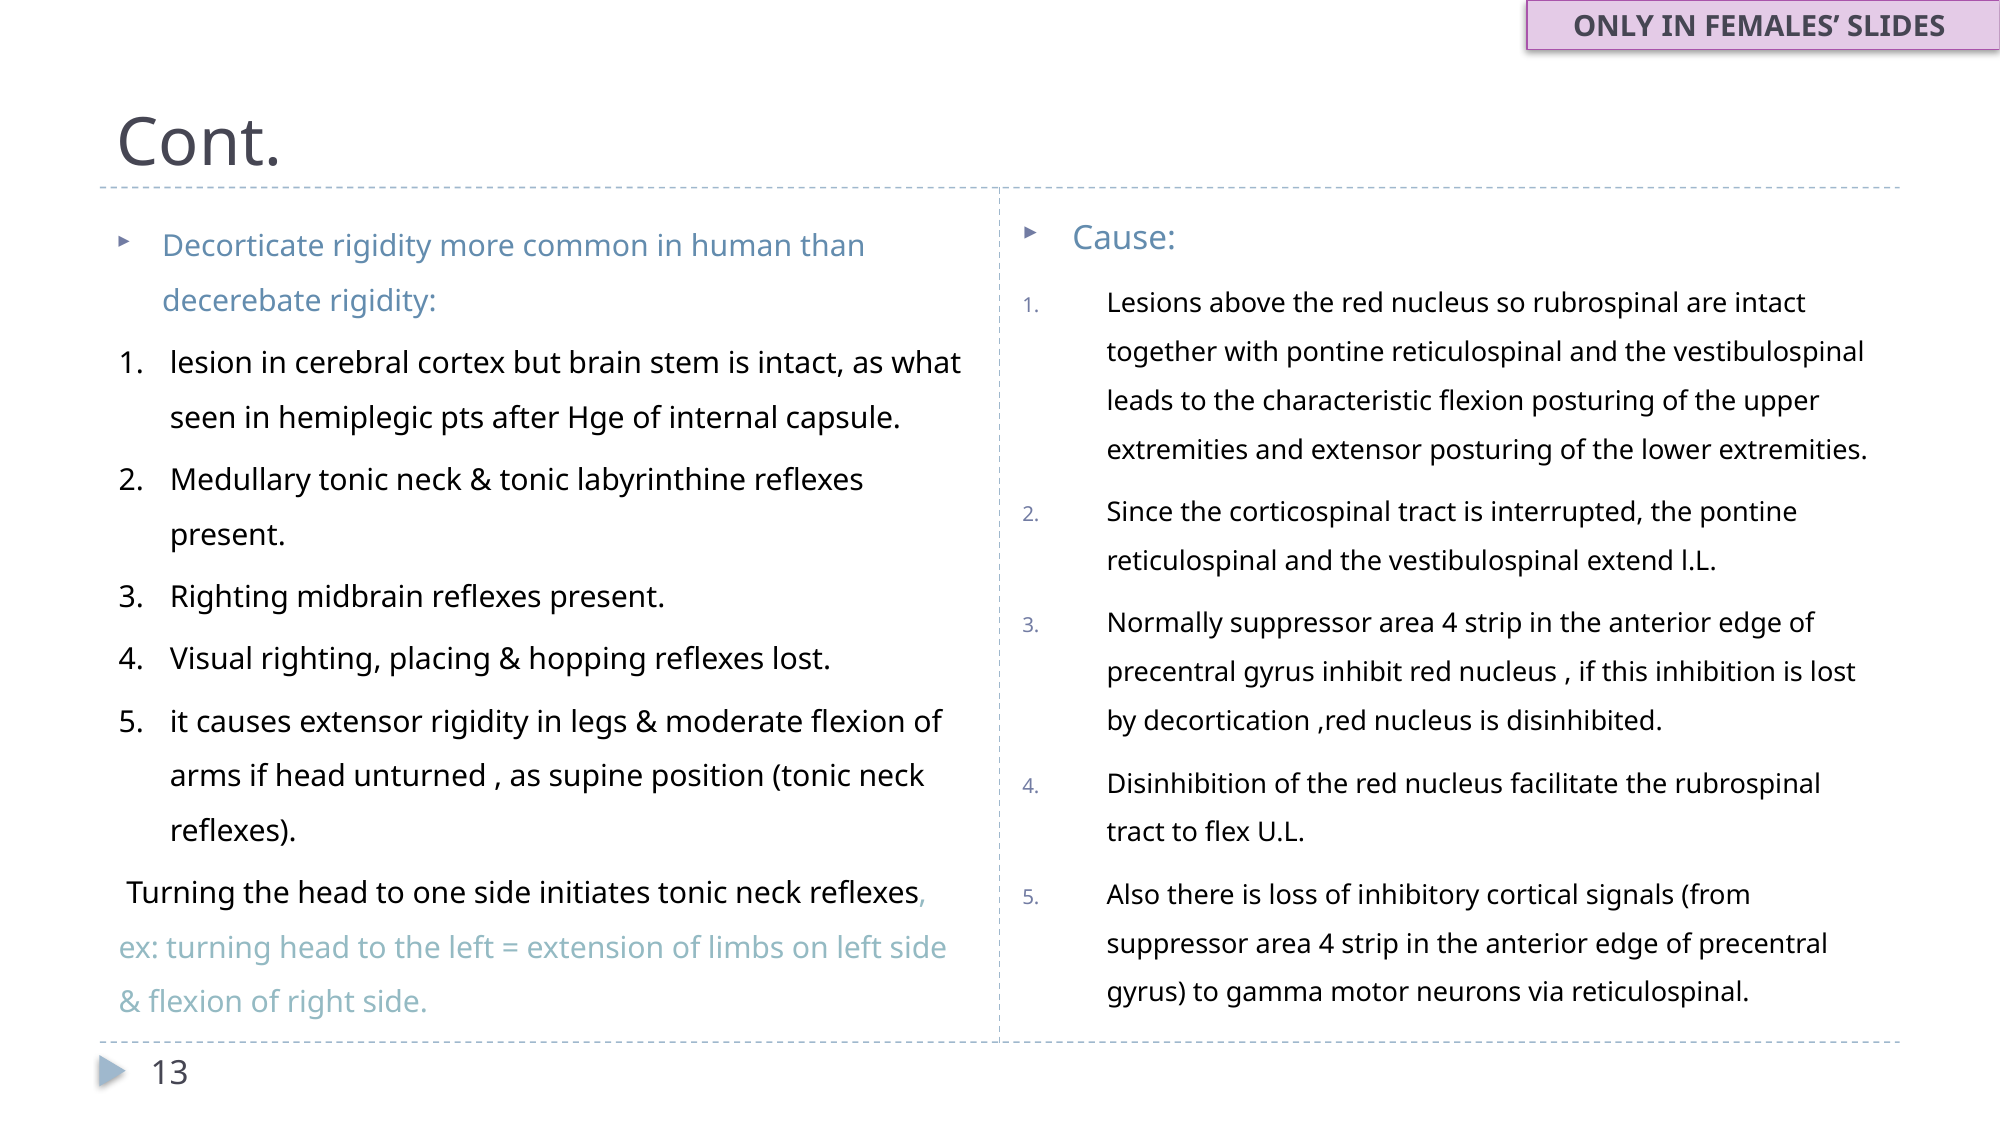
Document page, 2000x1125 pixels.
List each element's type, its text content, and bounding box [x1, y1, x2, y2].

list Cause: Lesions above the red nucleus so rubrospinal are intact together with pontine reticulospinal and the vestibulospinal leads to the characteristic flexion posturing of the upper extremities and extensor posturing of the lower extremities. Since the corticospinal tract is interrupted, the pontine reticulospinal and the vestibulospinal extend l.L. Normally suppressor area 4 strip in the anterior edge of precentral gyrus inhibit red nucleus , if this inhibition is lost by decortication ,red nucleus is disinhibited. Disinhibition of the red nucleus facilitate the rubrospinal tract to flex U.L. Also there is loss of inhibitory cortical signals (from suppressor area 4 strip in the anterior edge of precentral gyrus) to gamma motor neurons via reticulospinal. [1005, 187, 1890, 988]
list Decorticate rigidity more common in human than decerebate rigidity: lesion in cerebral cortex but brain stem is intact, as what seen in hemiplegic pts after Hge of internal capsule. Medullary tonic neck & tonic labyrinthine reflexes present. Righting midbrain reflexes present. Visual righting, placing & hopping reflexes lost. it causes extensor rigidity in legs & moderate flexion of arms if head unturned , as supine position (tonic neck reflexes). Turning the head to one side initiates tonic neck reflexes, ex: turning head to the left = extension of limbs on left side & flexion of right side. [99, 200, 984, 1059]
slide_number 13 [133, 1059, 568, 1103]
title Cont. [99, 37, 1900, 188]
text_box ONLY IN FEMALES’ SLIDES [1526, 0, 2000, 50]
